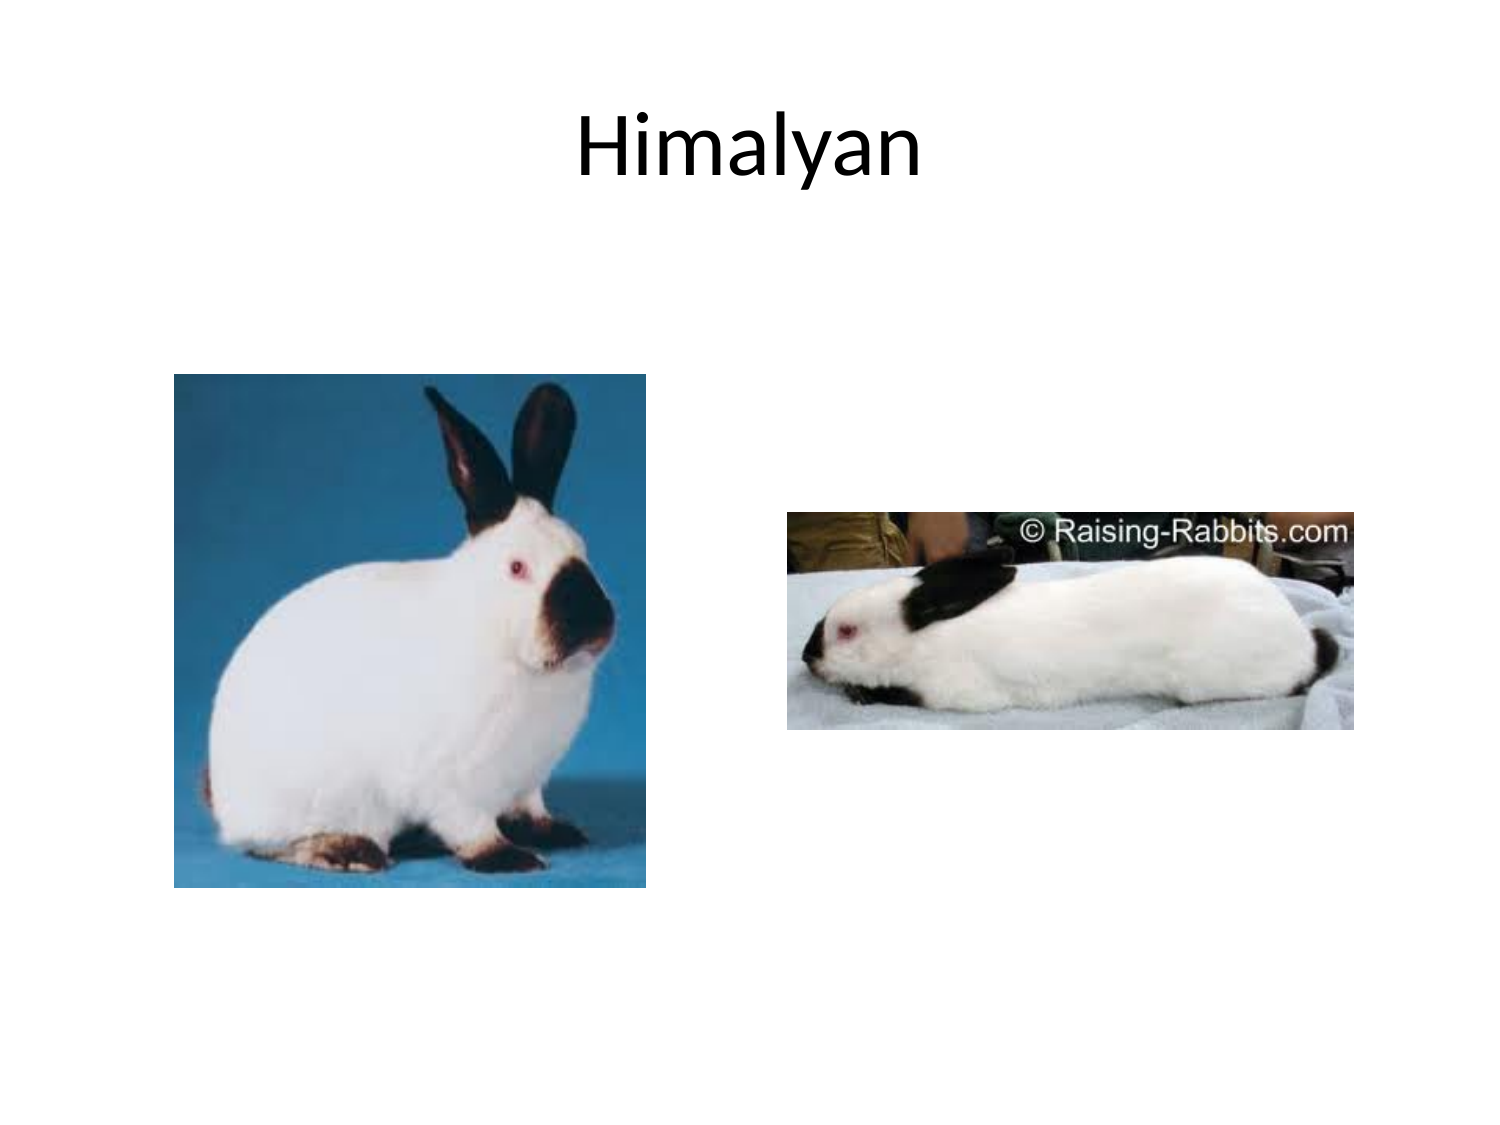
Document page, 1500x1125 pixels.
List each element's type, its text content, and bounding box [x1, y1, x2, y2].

title Himalyan [75, 45, 1425, 233]
picture [174, 374, 646, 888]
picture [787, 512, 1354, 730]
